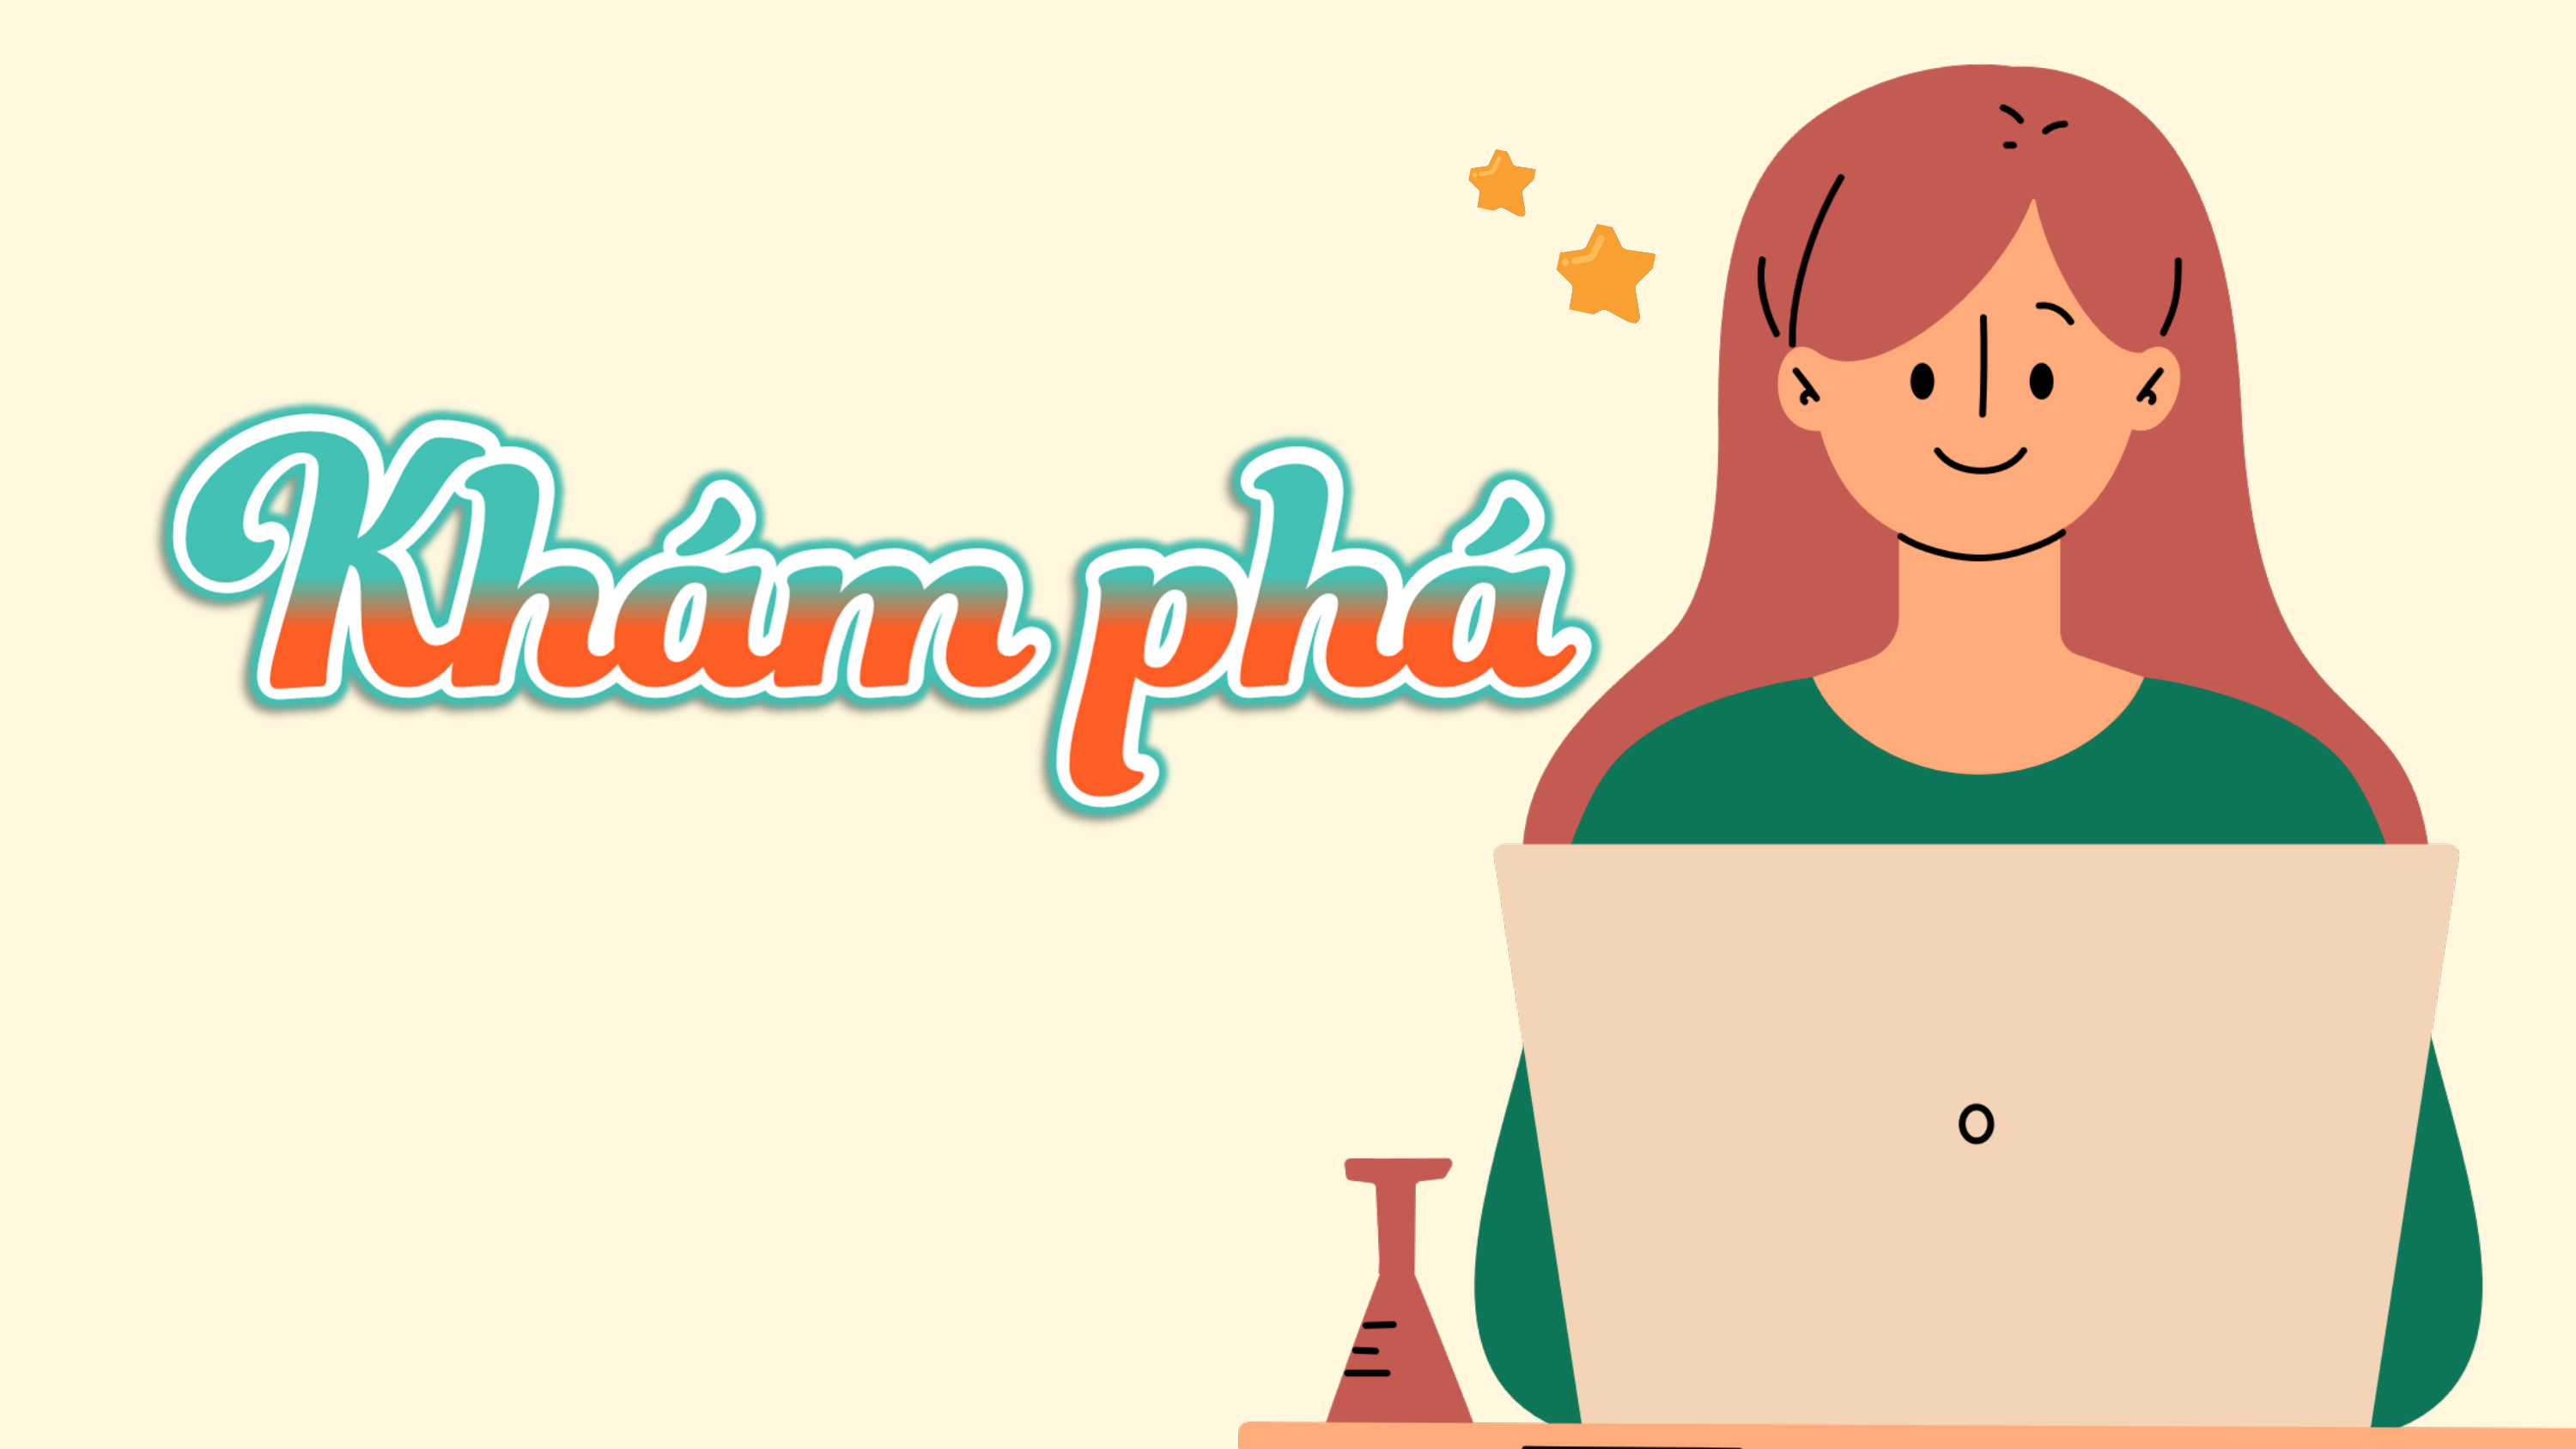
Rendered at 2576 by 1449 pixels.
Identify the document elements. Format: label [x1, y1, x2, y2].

picture [139, 348, 1615, 851]
text_box [1548, 217, 1660, 325]
text_box [1237, 49, 2576, 1449]
text_box [1463, 144, 1539, 218]
